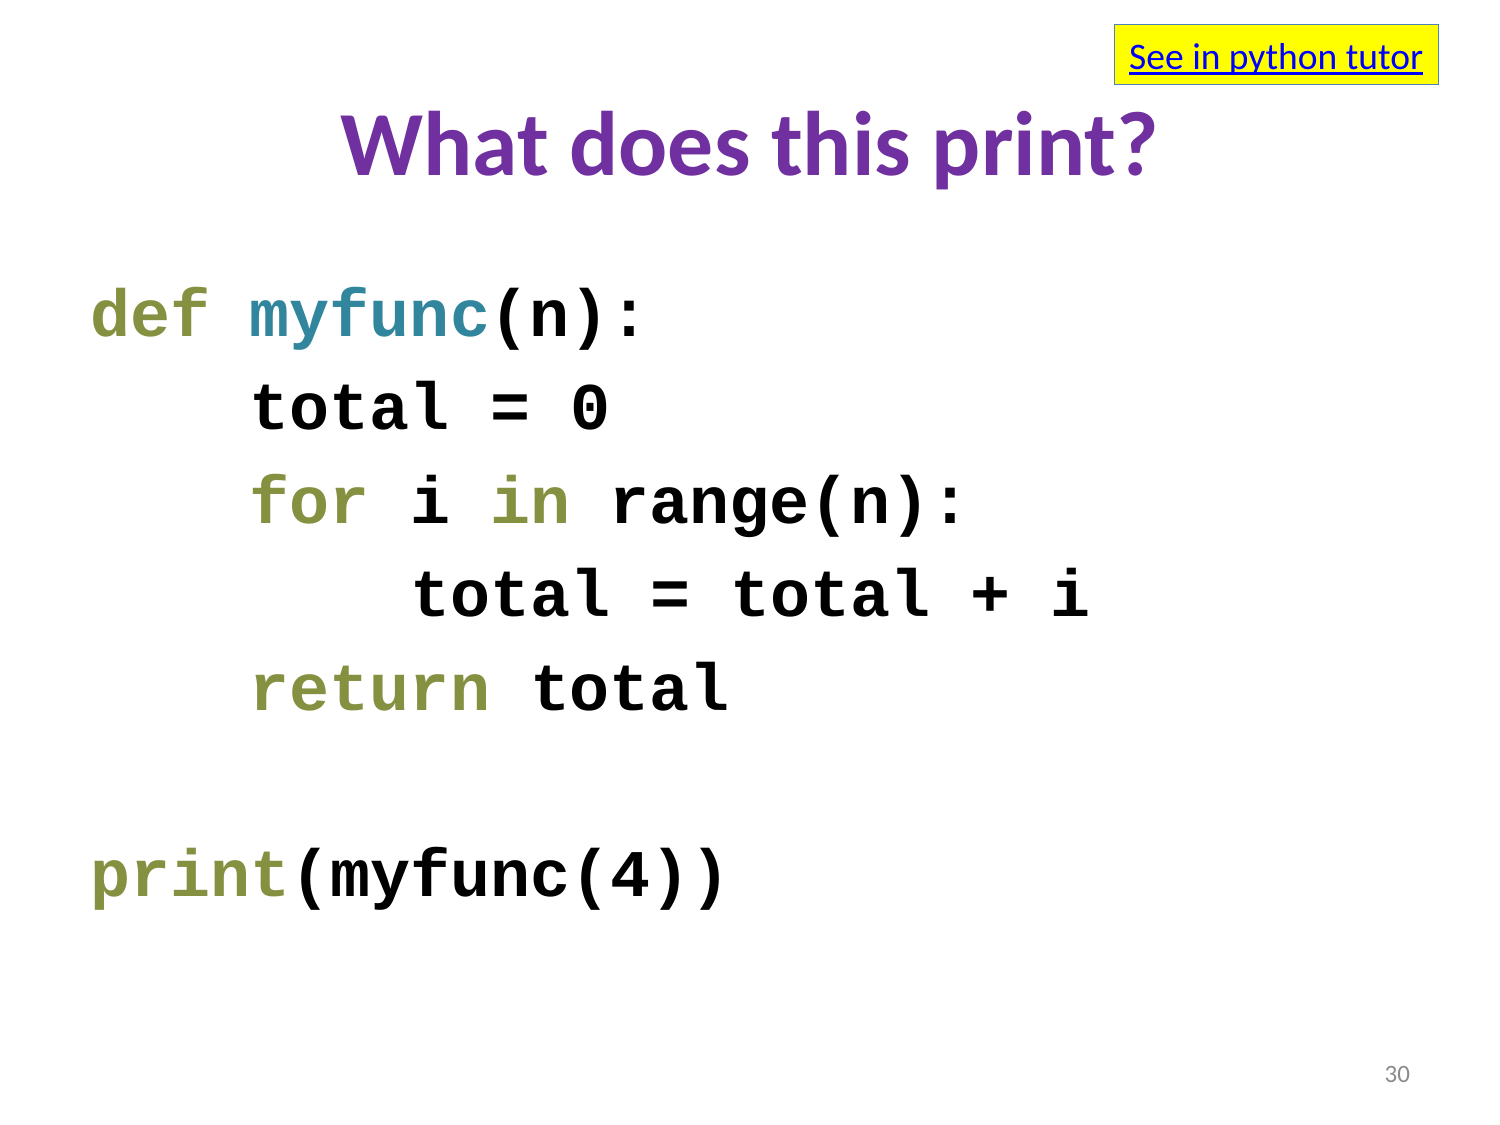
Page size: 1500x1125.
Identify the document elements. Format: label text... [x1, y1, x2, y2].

title What does this print? [75, 45, 1425, 233]
list def myfunc(n): total = 0 for i in range(n): total = total + i return total print(myfunc(4)) [75, 262, 1425, 1005]
text_box See in python tutor [1114, 24, 1439, 85]
slide_number 30 [1074, 1042, 1425, 1103]
